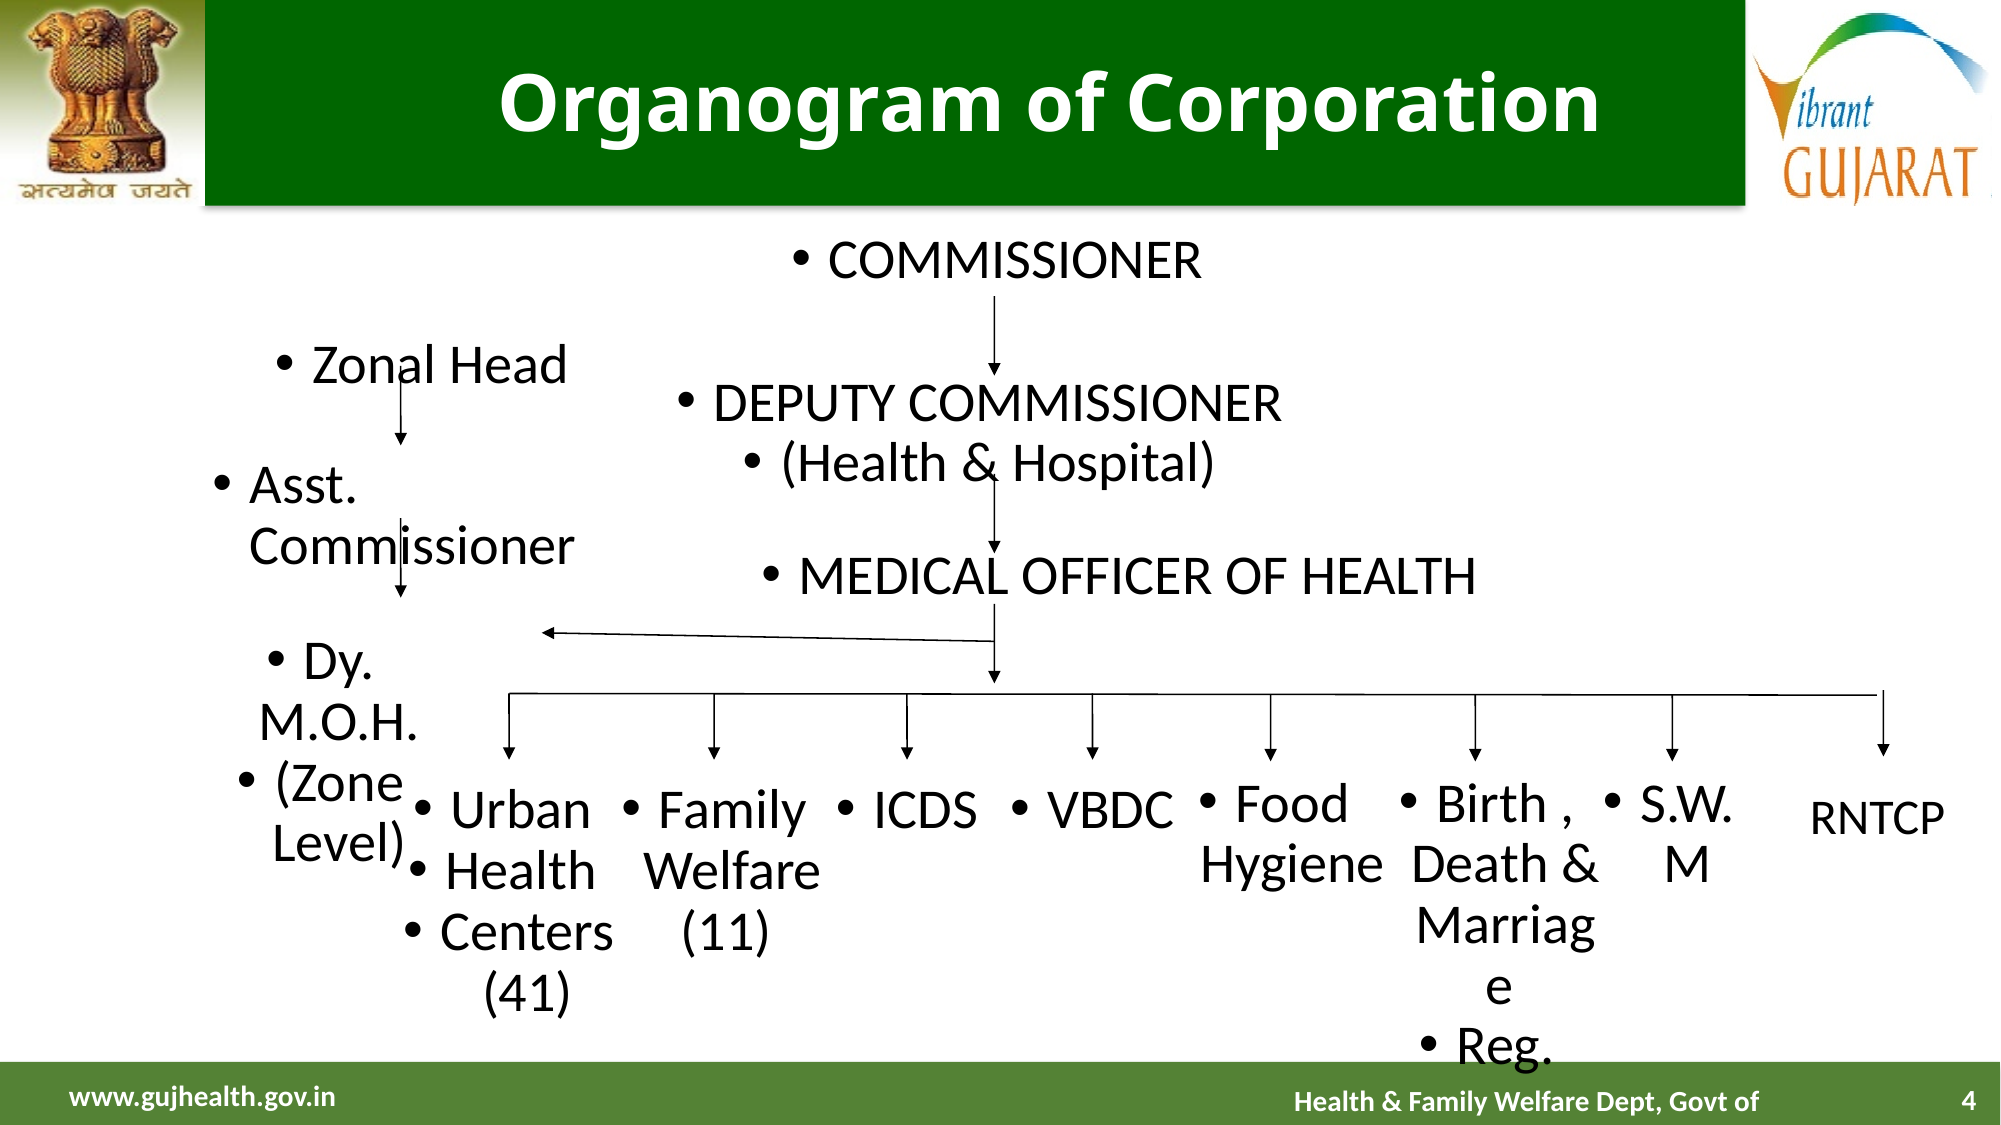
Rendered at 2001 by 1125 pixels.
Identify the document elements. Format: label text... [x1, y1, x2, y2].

picture [0, 0, 205, 206]
picture [1749, 9, 1992, 206]
text_box [1877, 690, 1890, 757]
text_box RNTCP [1877, 775, 1989, 855]
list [166, 222, 1877, 1061]
title Organogram of Corporation [199, 12, 1901, 201]
